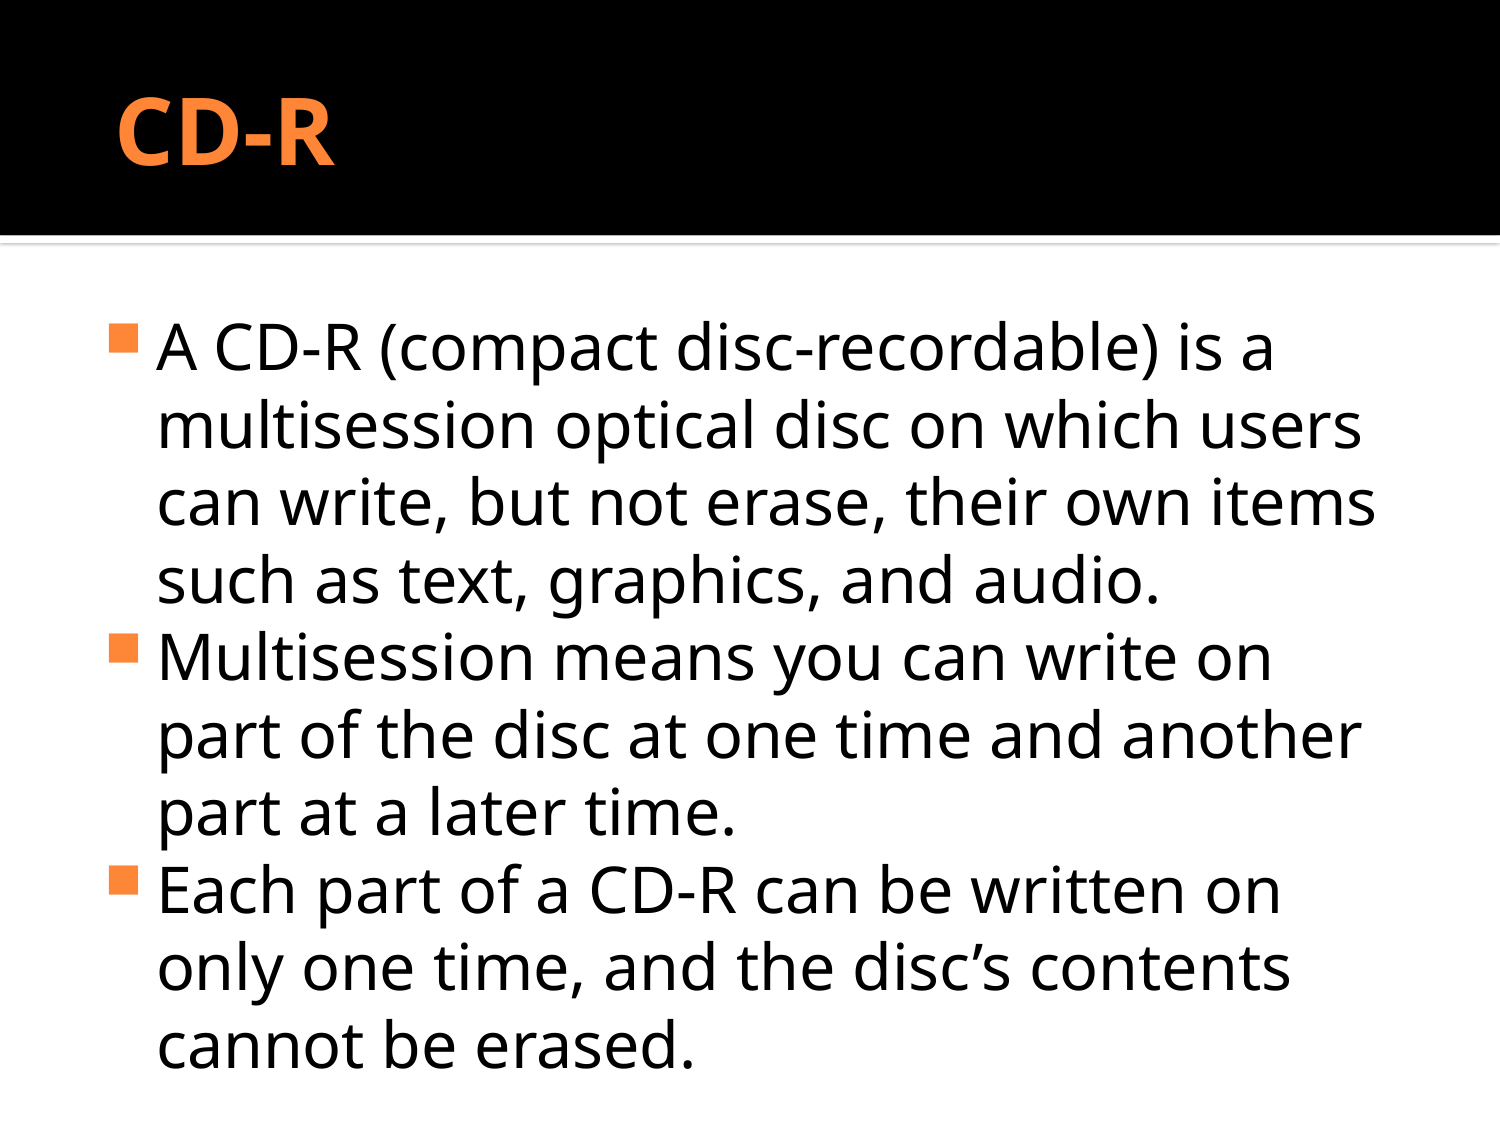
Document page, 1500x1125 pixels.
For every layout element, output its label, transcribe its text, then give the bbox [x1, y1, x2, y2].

title CD-R [75, 25, 1425, 231]
list A CD-R (compact disc-recordable) is a multisession optical disc on which users can write, but not erase, their own items such as text, graphics, and audio. Multisession means you can write on part of the disc at one time and another part at a later time. Each part of a CD-R can be written on only one time, and the disc’s contents cannot be erased. [75, 291, 1425, 1050]
